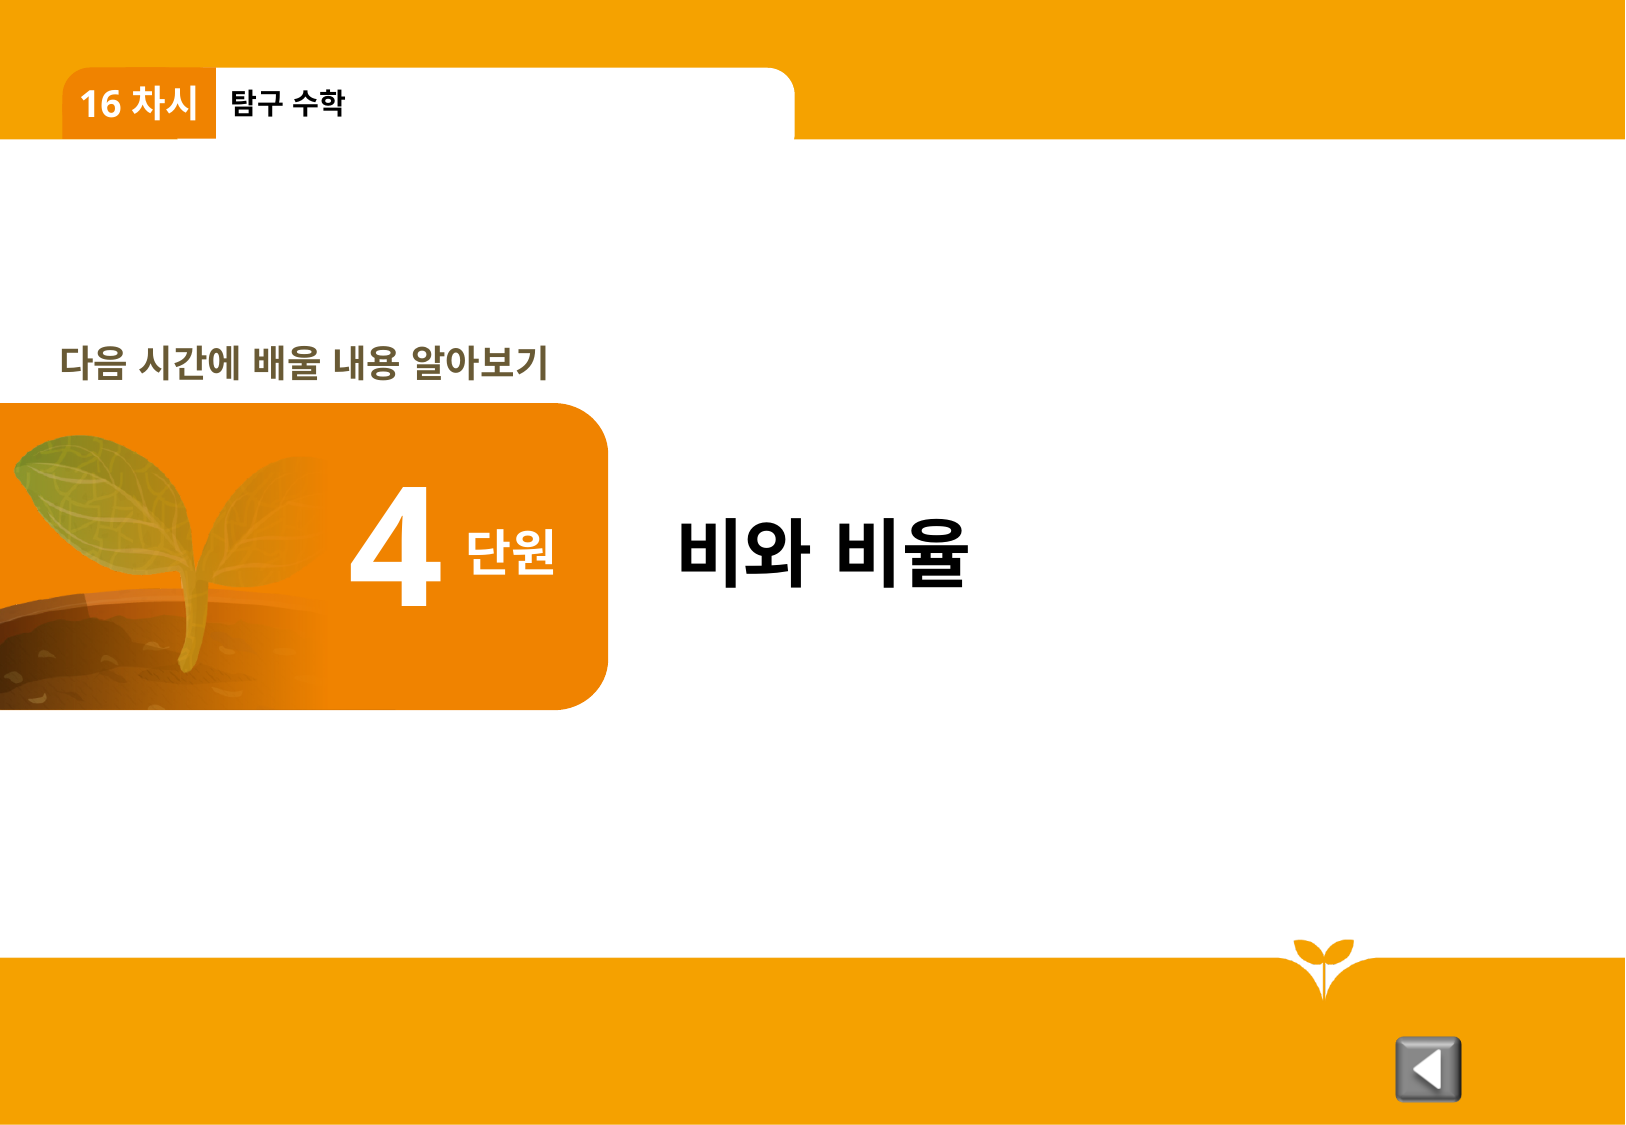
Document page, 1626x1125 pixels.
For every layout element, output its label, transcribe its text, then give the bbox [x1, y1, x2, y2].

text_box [333, 432, 586, 650]
picture [0, 435, 397, 723]
text_box 비와 비율 [660, 499, 1541, 604]
text_box 16차시 [64, 72, 216, 132]
picture [0, 939, 1625, 1125]
text_box 다음 시간에 배울 내용 알아보기 [44, 332, 661, 392]
text_box 탐구 수학 [216, 78, 813, 128]
